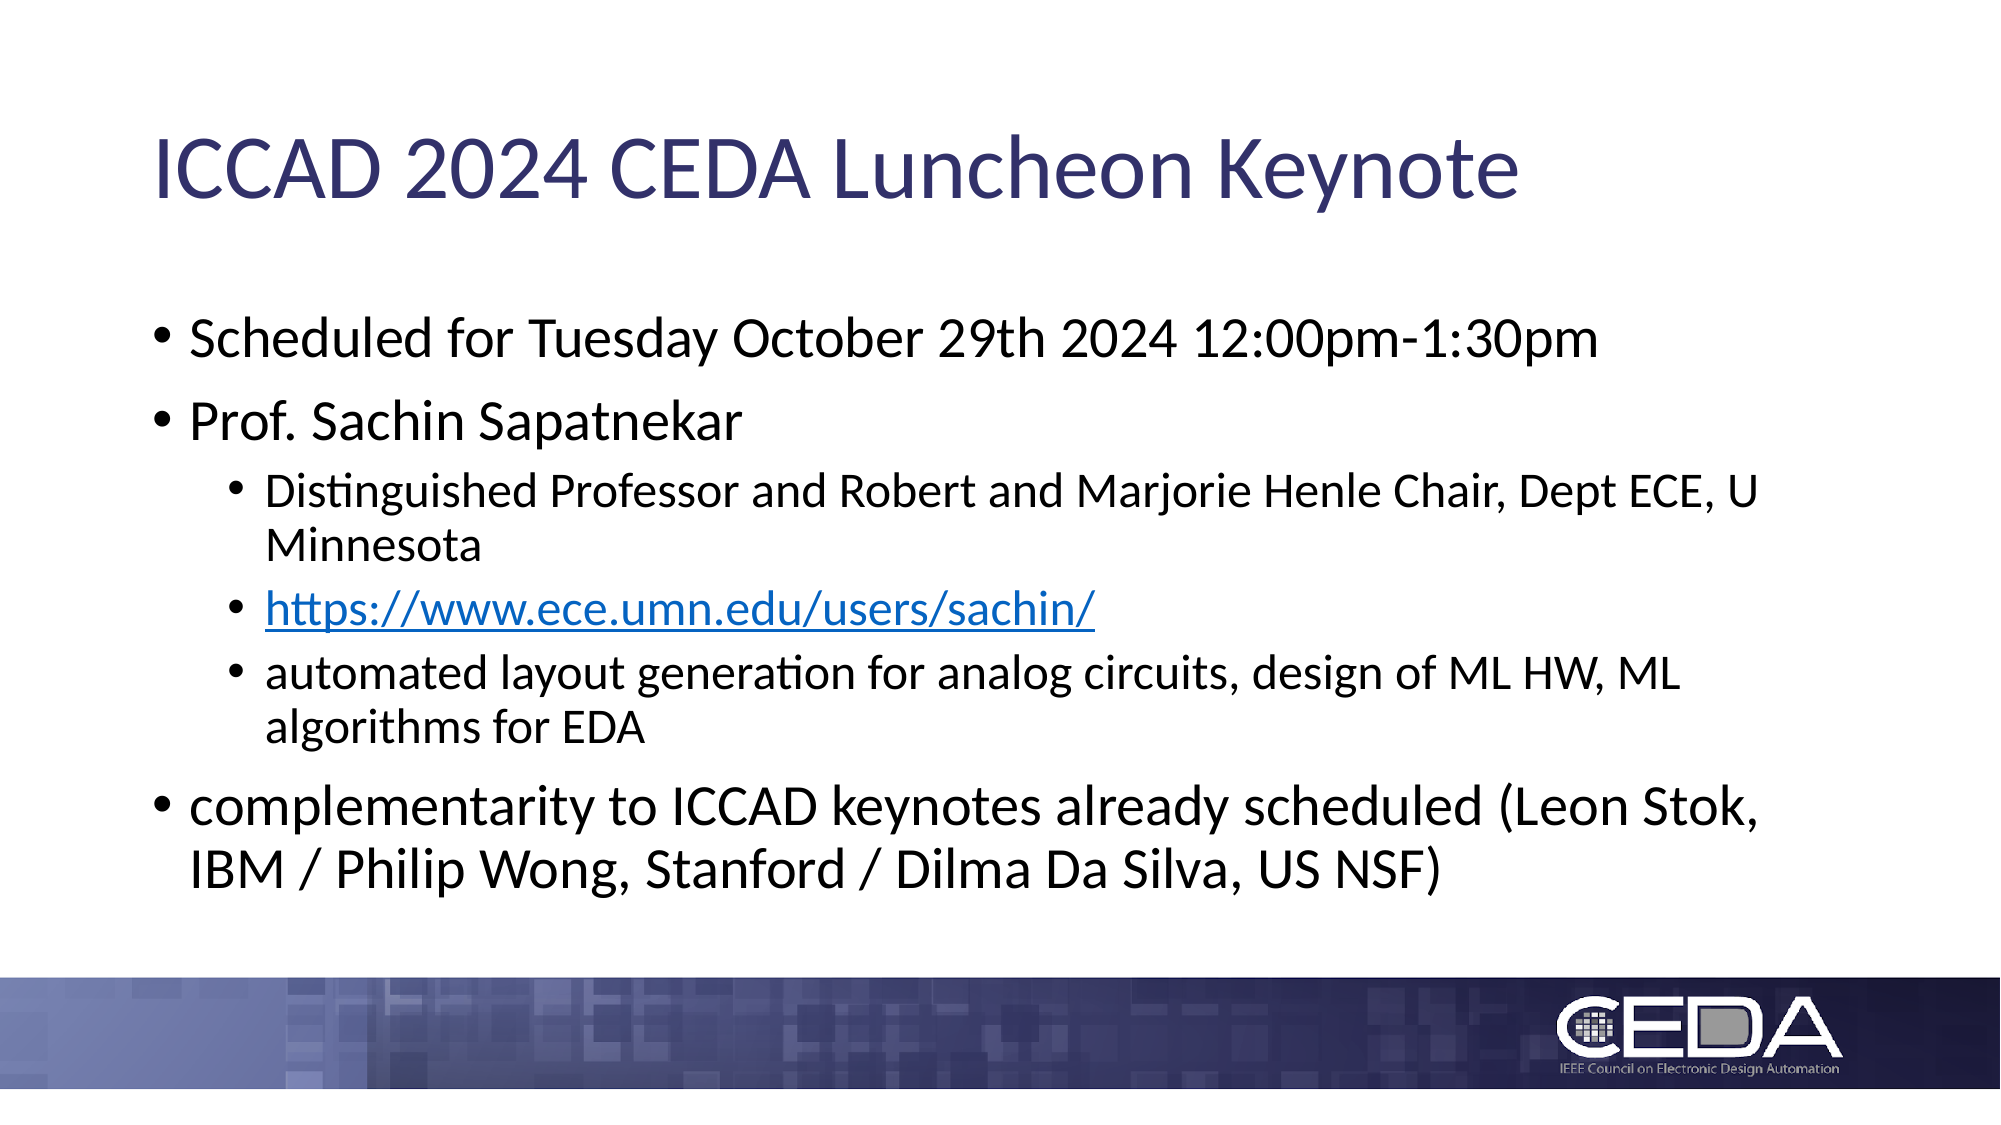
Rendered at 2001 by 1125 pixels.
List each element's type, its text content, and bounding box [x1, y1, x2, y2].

title ICCAD 2024 CEDA Luncheon Keynote [137, 59, 1863, 278]
picture [0, 0, 2000, 1125]
list Scheduled for Tuesday October 29th 2024 12:00pm-1:30pm Prof. Sachin Sapatnekar Distinguished Professor and Robert and Marjorie Henle Chair, Dept ECE, U Minnesota https://www.ece.umn.edu/users/sachin/ automated layout generation for analog circuits, design of ML HW, ML algorithms for EDA complementarity to ICCAD keynotes already scheduled (Leon Stok, IBM / Philip Wong, Stanford / Dilma Da Silva, US NSF) [137, 299, 1863, 966]
